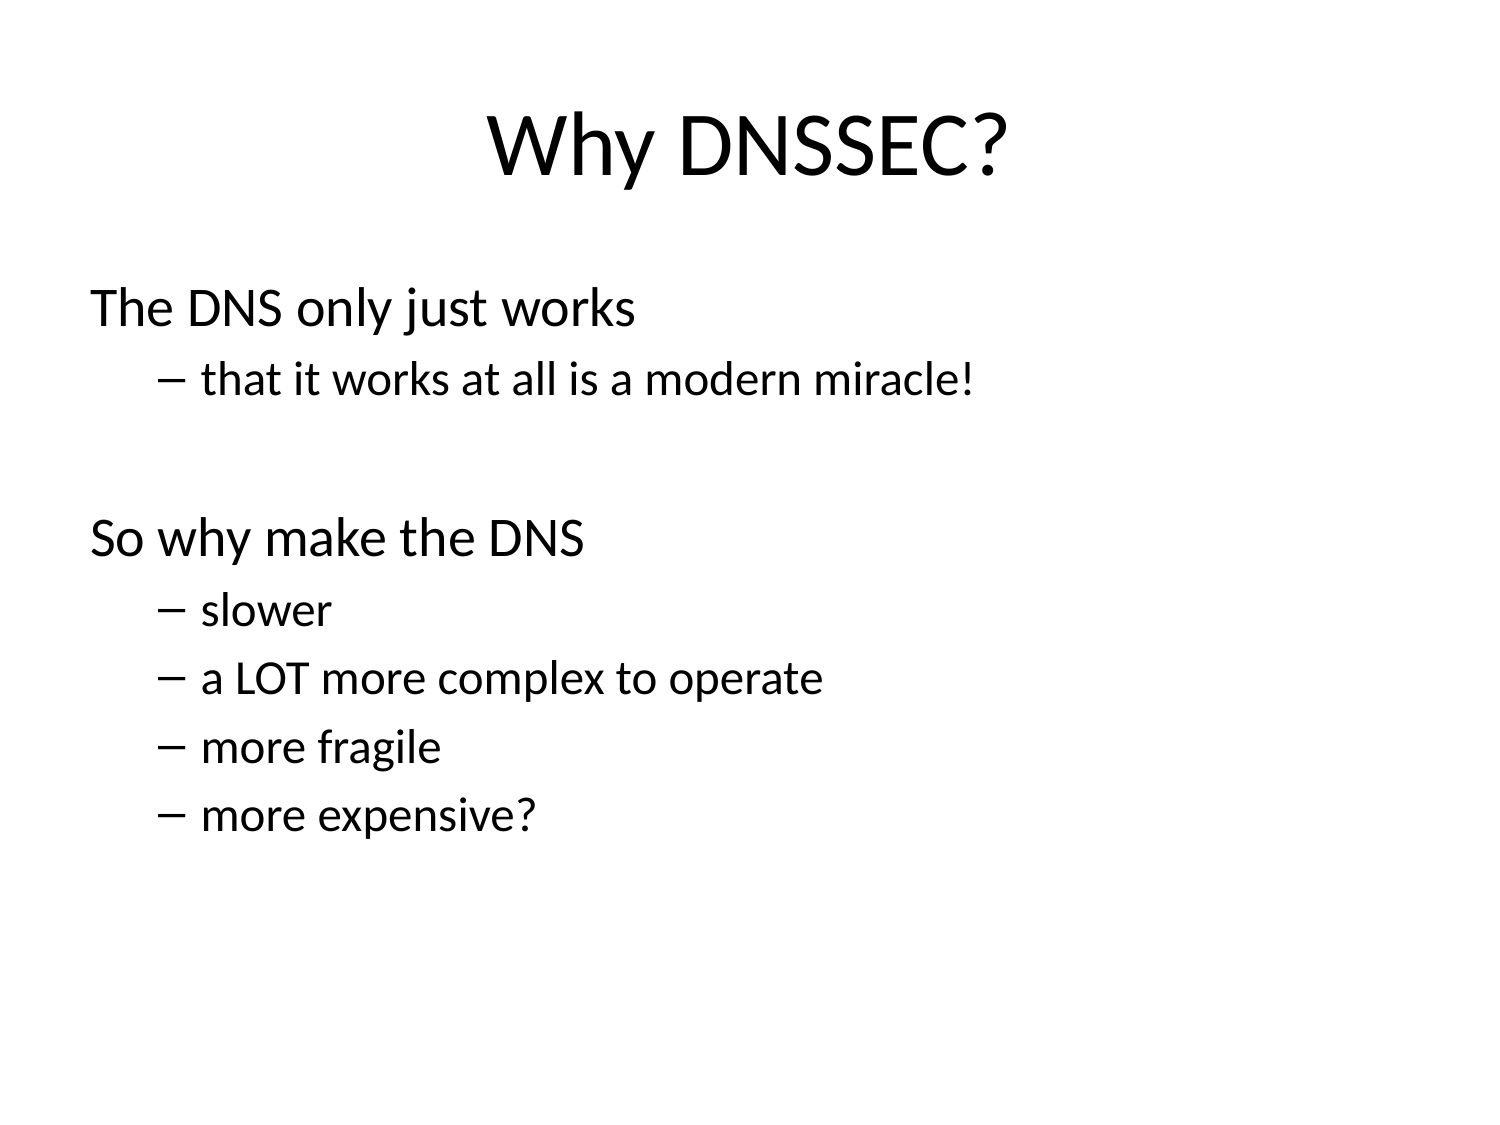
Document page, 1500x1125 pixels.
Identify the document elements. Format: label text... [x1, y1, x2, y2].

title Why DNSSEC? [75, 45, 1425, 233]
list The DNS only just works that it works at all is a modern miracle! So why make the DNS slower a LOT more complex to operate more fragile more expensive? [75, 262, 1425, 1005]
